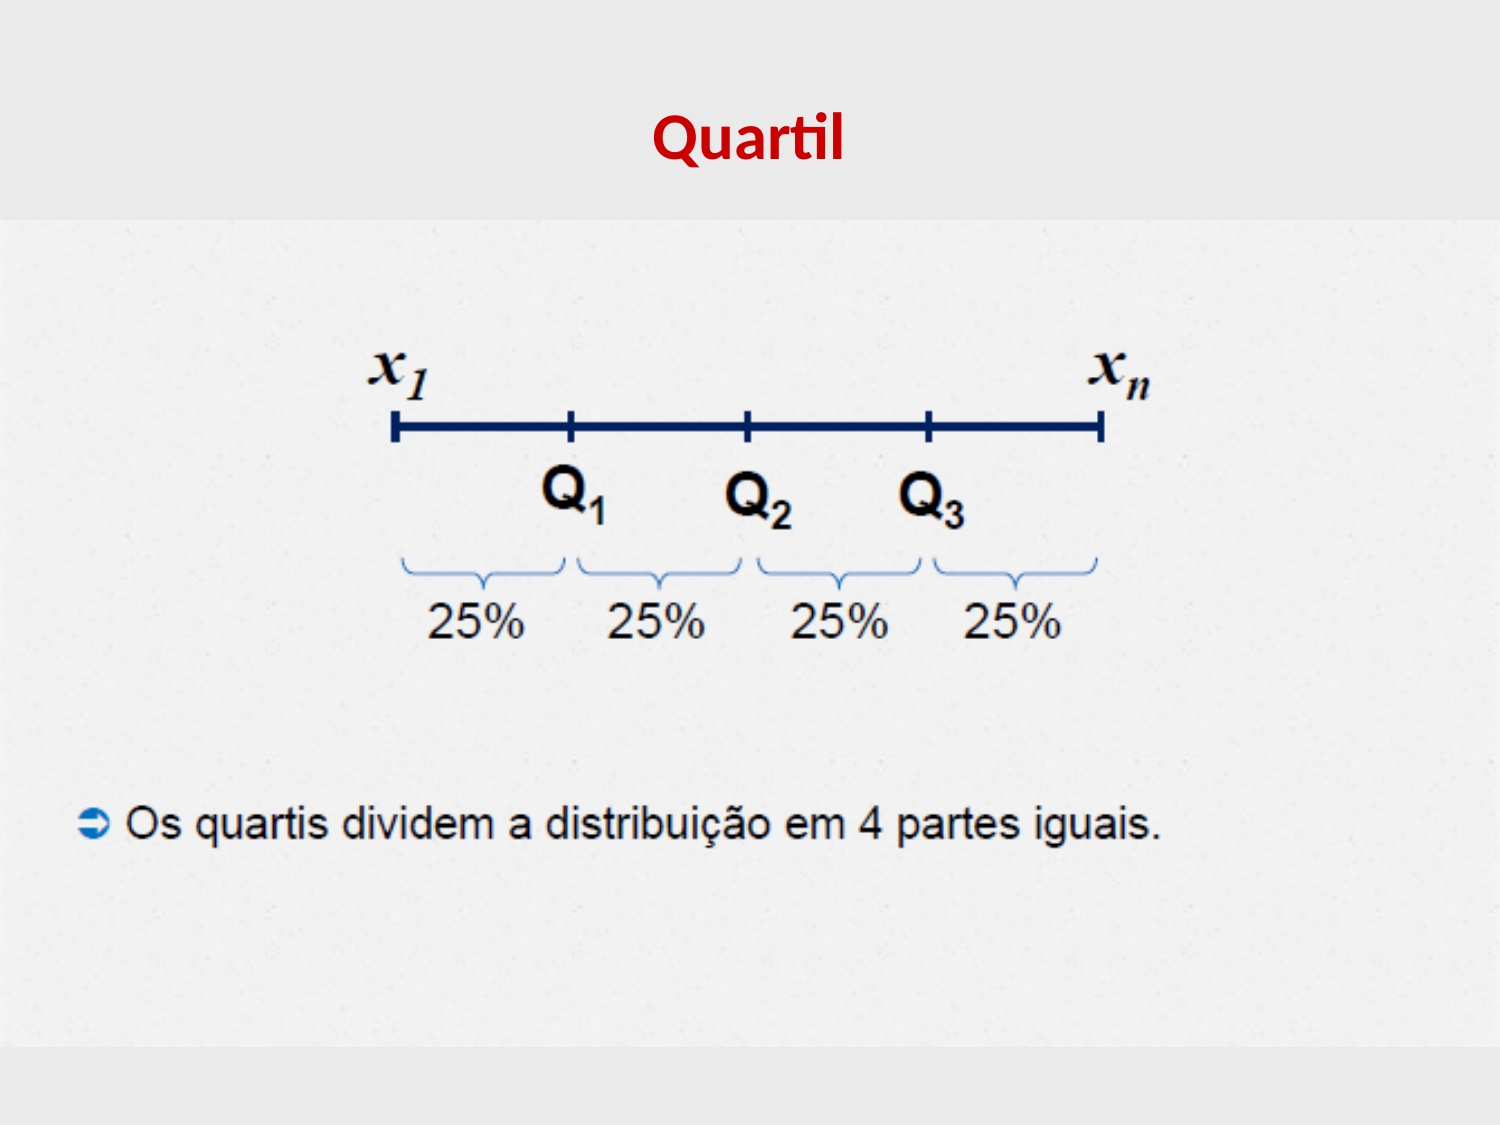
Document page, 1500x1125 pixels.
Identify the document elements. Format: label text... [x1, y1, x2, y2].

picture [0, 220, 1500, 1047]
title Quartil [112, 18, 1388, 218]
